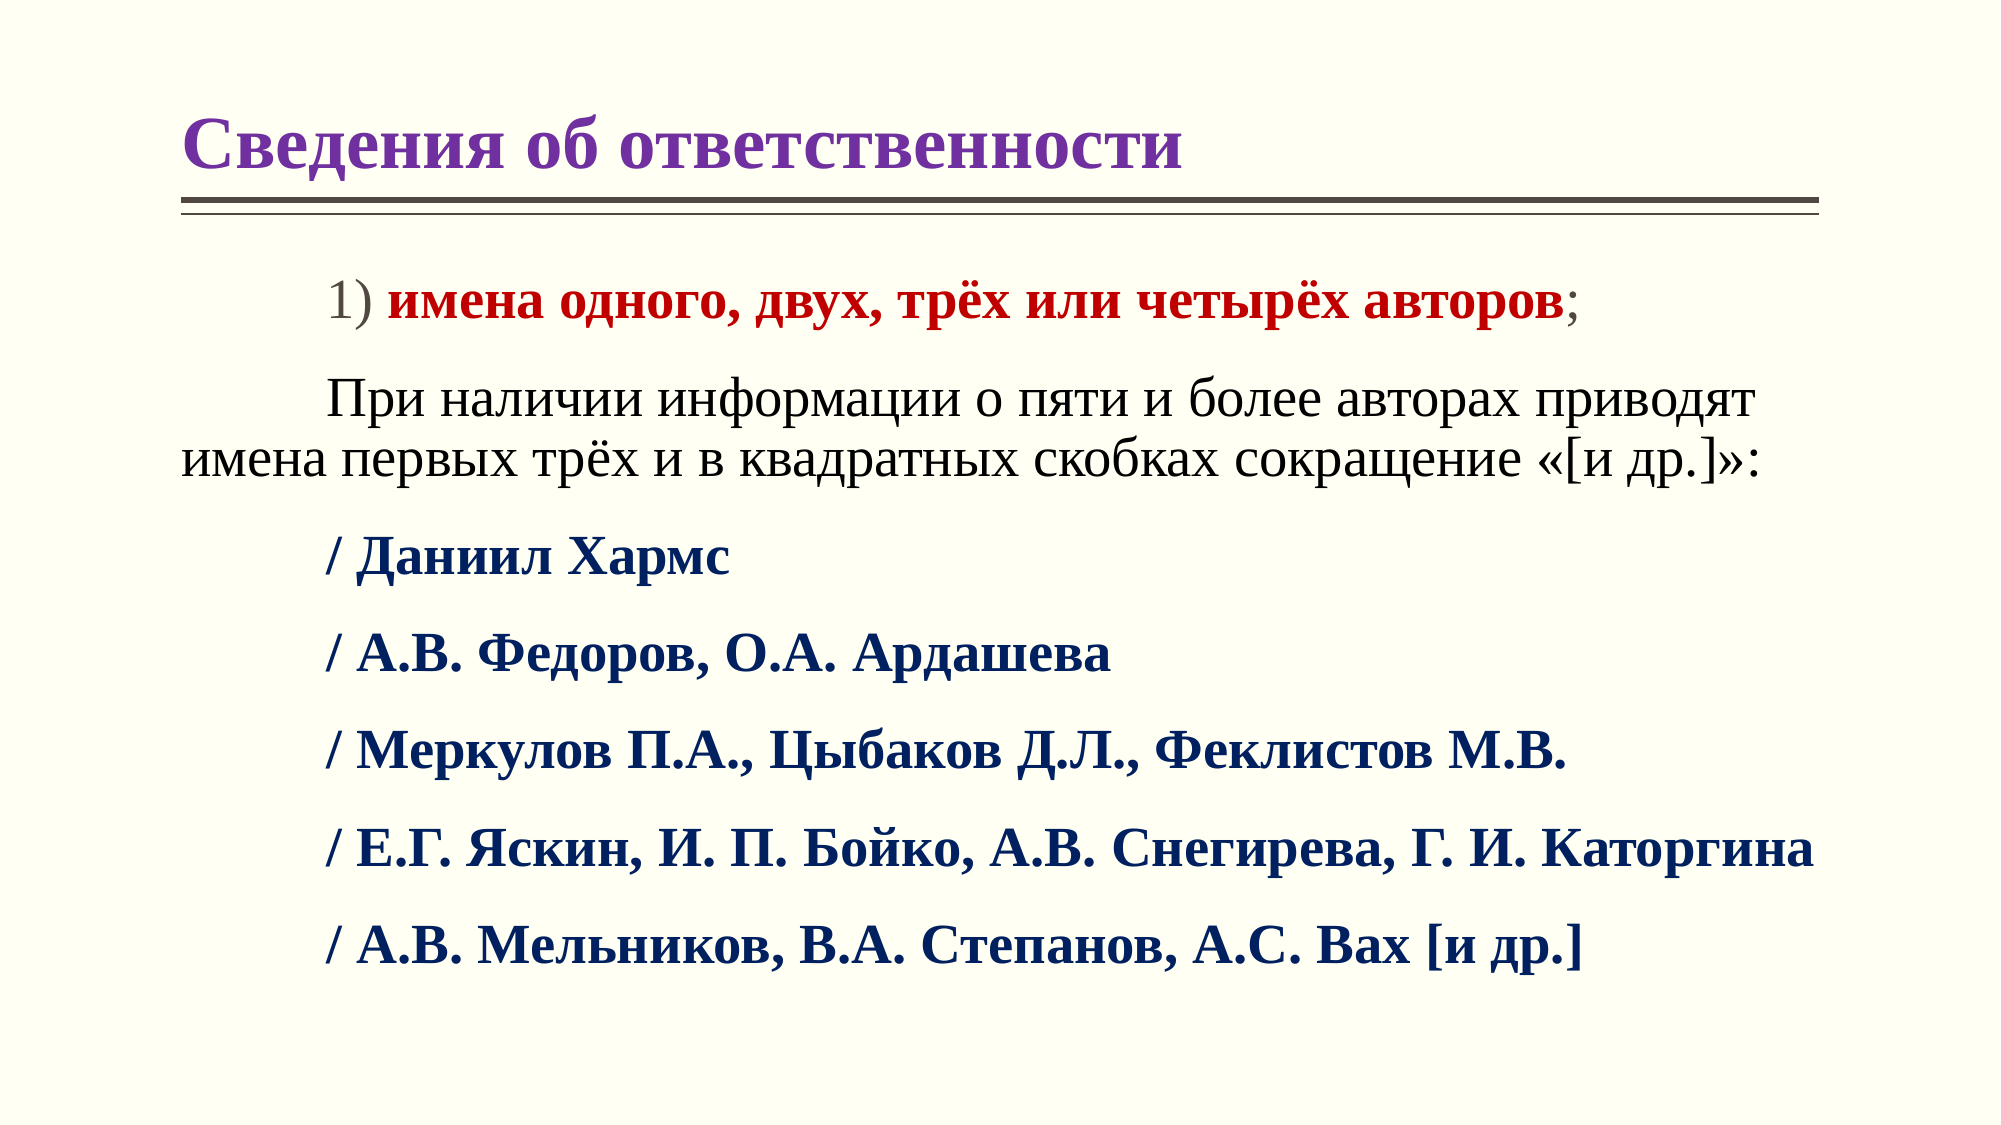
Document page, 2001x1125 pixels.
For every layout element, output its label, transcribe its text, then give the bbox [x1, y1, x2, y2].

title Сведения об ответственности [181, 12, 1819, 193]
list 1) имена одного, двух, трёх или четырёх авторов; При наличии информации о пяти и более авторах приводят имена первых трёх и в квадратных скобках сокращение «[и др.]»: / Даниил Хармс / А.В. Федоров, О.А. Ардашева / Меркулов П.А., Цыбаков Д.Л., Феклистов М.В. / Е.Г. Яскин, И. П. Бойко, А.В. Сне­гирева, Г. И. Каторгина / А.В. Мельников, В.А. Степанов, А.С. Вах [и др.] [181, 262, 1819, 1013]
